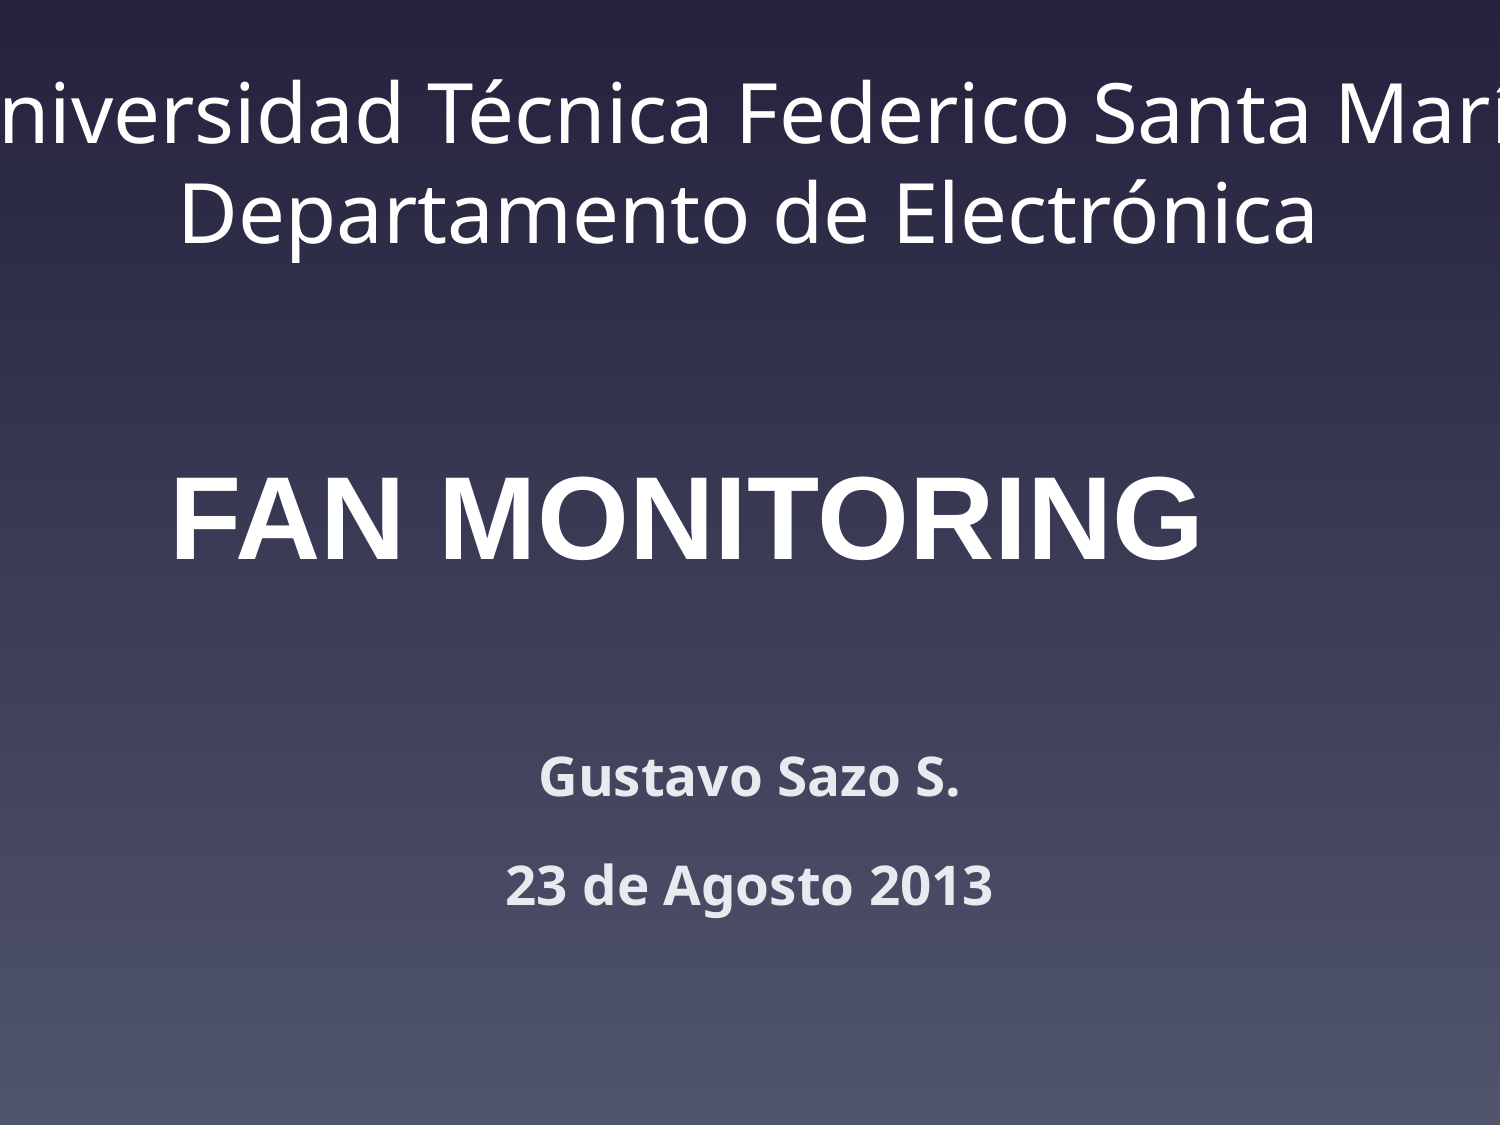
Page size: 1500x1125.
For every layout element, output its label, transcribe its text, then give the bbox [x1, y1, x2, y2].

title FAN MONITORING [112, 431, 1388, 591]
subtitle Gustavo Sazo S. 23 de Agosto 2013 [225, 701, 1275, 925]
text_box Universidad Técnica Federico Santa María Departamento de Electrónica [0, 52, 1500, 268]
